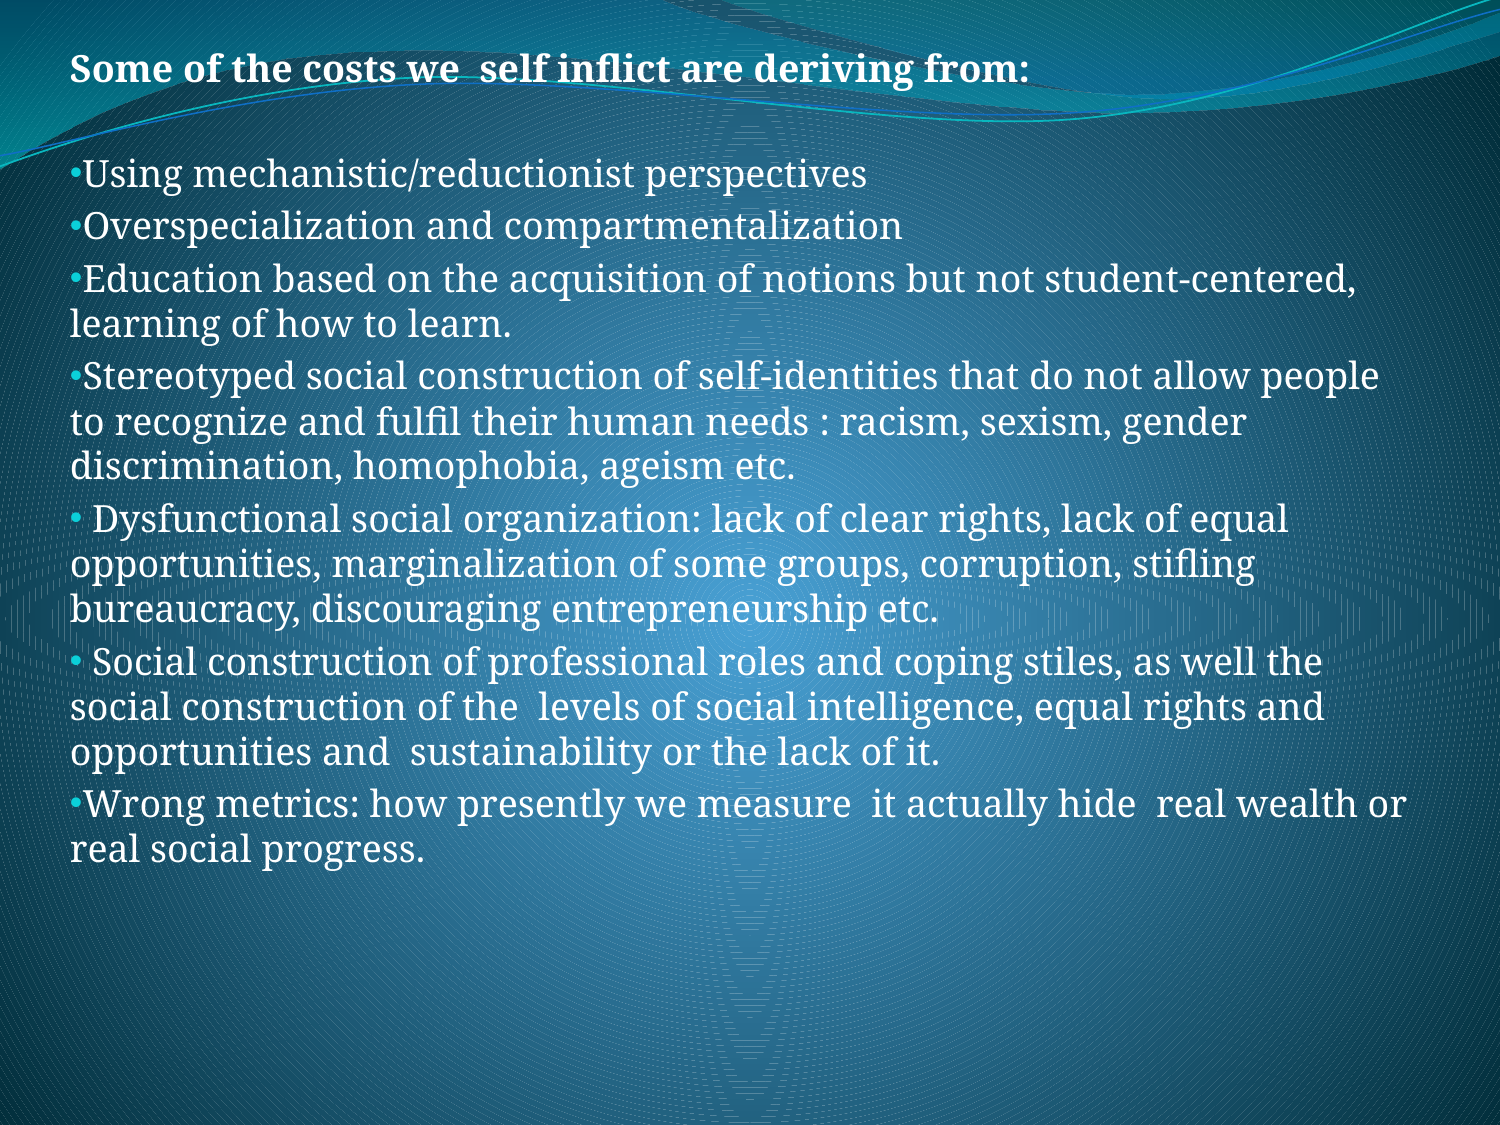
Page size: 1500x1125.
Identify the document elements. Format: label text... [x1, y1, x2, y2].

list Some of the costs we self inflict are deriving from: Using mechanistic/reductionist perspectives Overspecialization and compartmentalization Education based on the acquisition of notions but not student-centered, learning of how to learn. Stereotyped social construction of self-identities that do not allow people to recognize and fulfil their human needs : racism, sexism, gender discrimination, homophobia, ageism etc. Dysfunctional social organization: lack of clear rights, lack of equal opportunities, marginalization of some groups, corruption, stifling bureaucracy, discouraging entrepreneurship etc. Social construction of professional roles and coping stiles, as well the social construction of the levels of social intelligence, equal rights and opportunities and sustainability or the lack of it. Wrong metrics: how presently we measure it actually hide real wealth or real social progress. [62, 37, 1426, 938]
